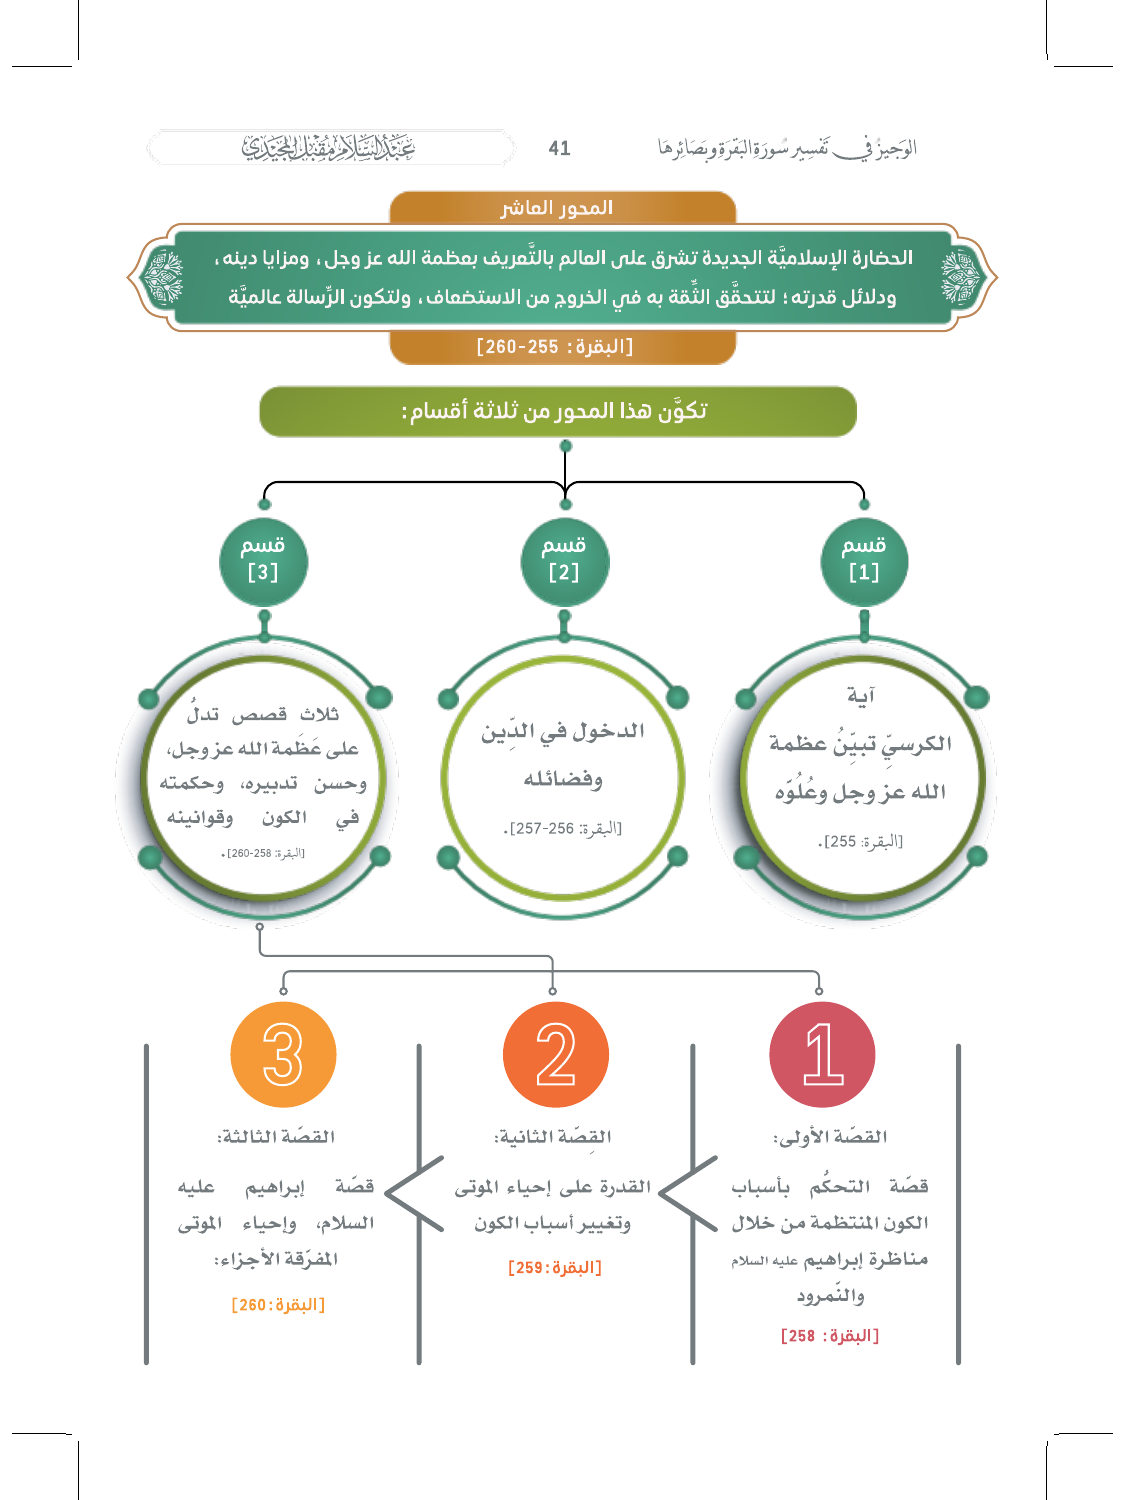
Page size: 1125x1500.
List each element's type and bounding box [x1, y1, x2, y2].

picture [386, 328, 739, 366]
text_box [110, 438, 998, 1366]
picture [777, 135, 787, 146]
text_box [126, 267, 135, 288]
text_box [169, 326, 956, 332]
picture [135, 229, 990, 326]
picture [145, 127, 520, 169]
text_box [990, 267, 999, 288]
picture [873, 135, 882, 146]
picture [256, 382, 858, 439]
text_box [169, 223, 956, 229]
picture [386, 188, 739, 226]
text_box [599, 129, 969, 167]
text_box [527, 113, 592, 183]
